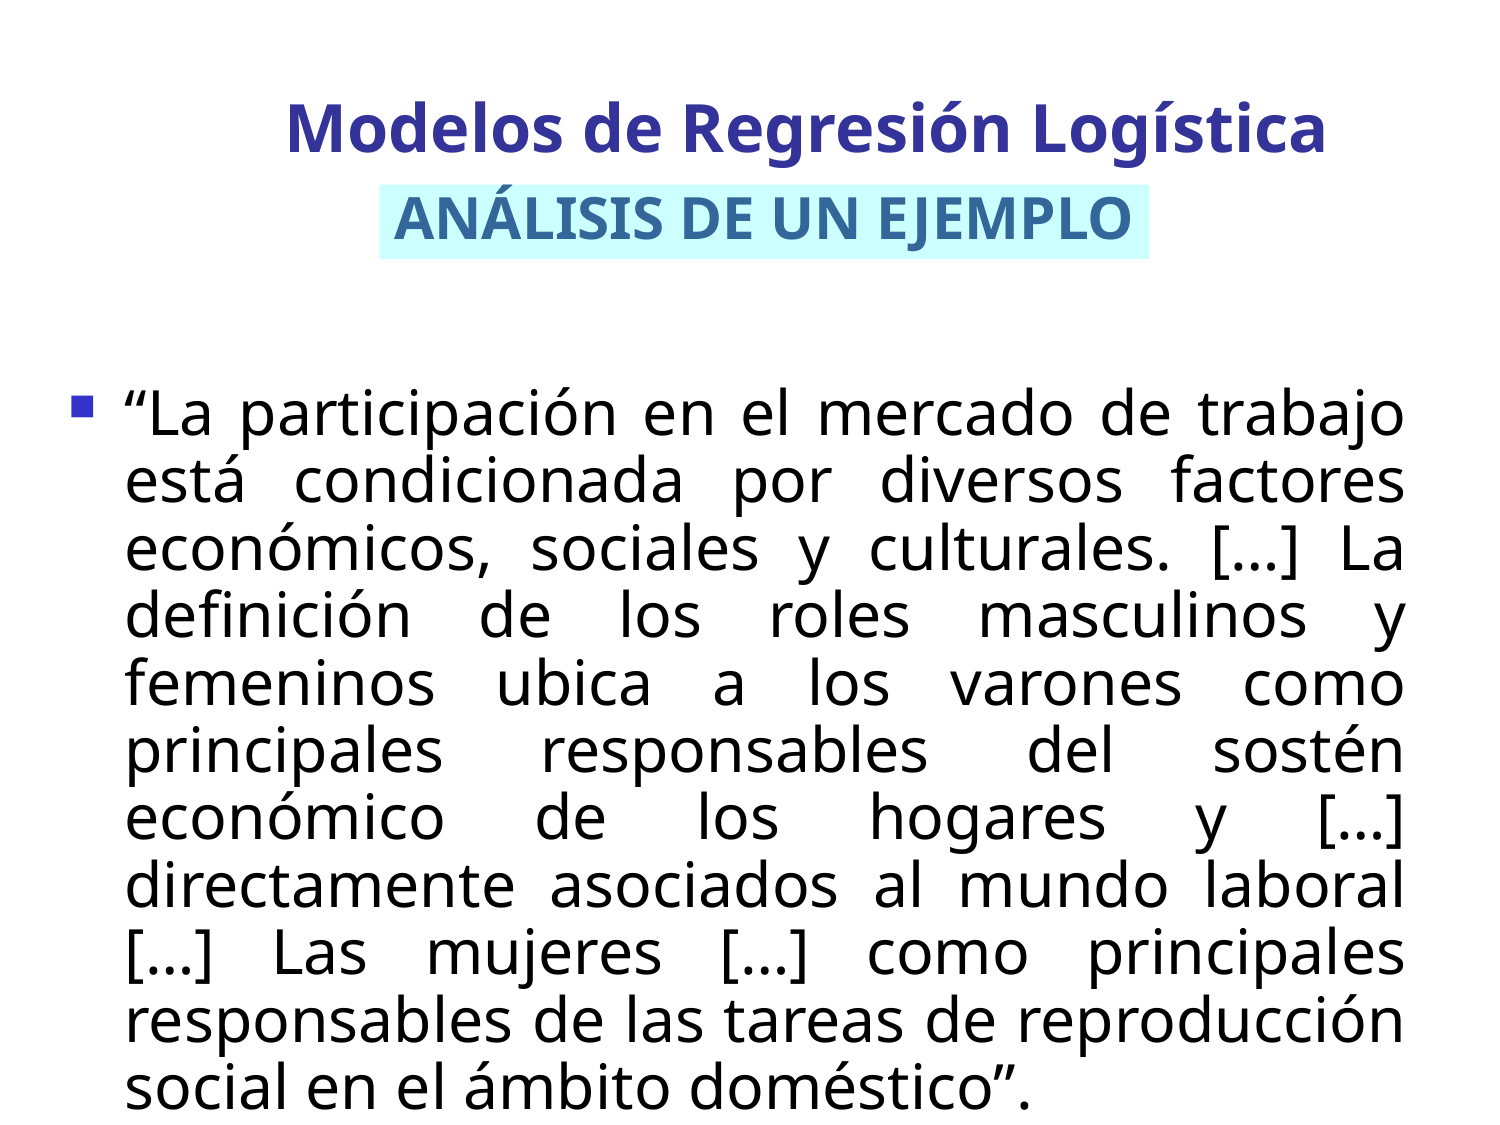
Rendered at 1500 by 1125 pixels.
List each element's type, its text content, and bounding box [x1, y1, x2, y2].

text_box ANÁLISIS DE UN EJEMPLO [379, 184, 1150, 259]
text_box Modelos de Regresión Logística [269, 78, 1345, 173]
list “La participación en el mercado de trabajo está condicionada por diversos factores económicos, sociales y culturales. […] La definición de los roles masculinos y femeninos ubica a los varones como principales responsables del sostén económico de los hogares y […] directamente asociados al mundo laboral […] Las mujeres […] como principales responsables de las tareas de reproducción social en el ámbito doméstico”. [53, 373, 1424, 1106]
